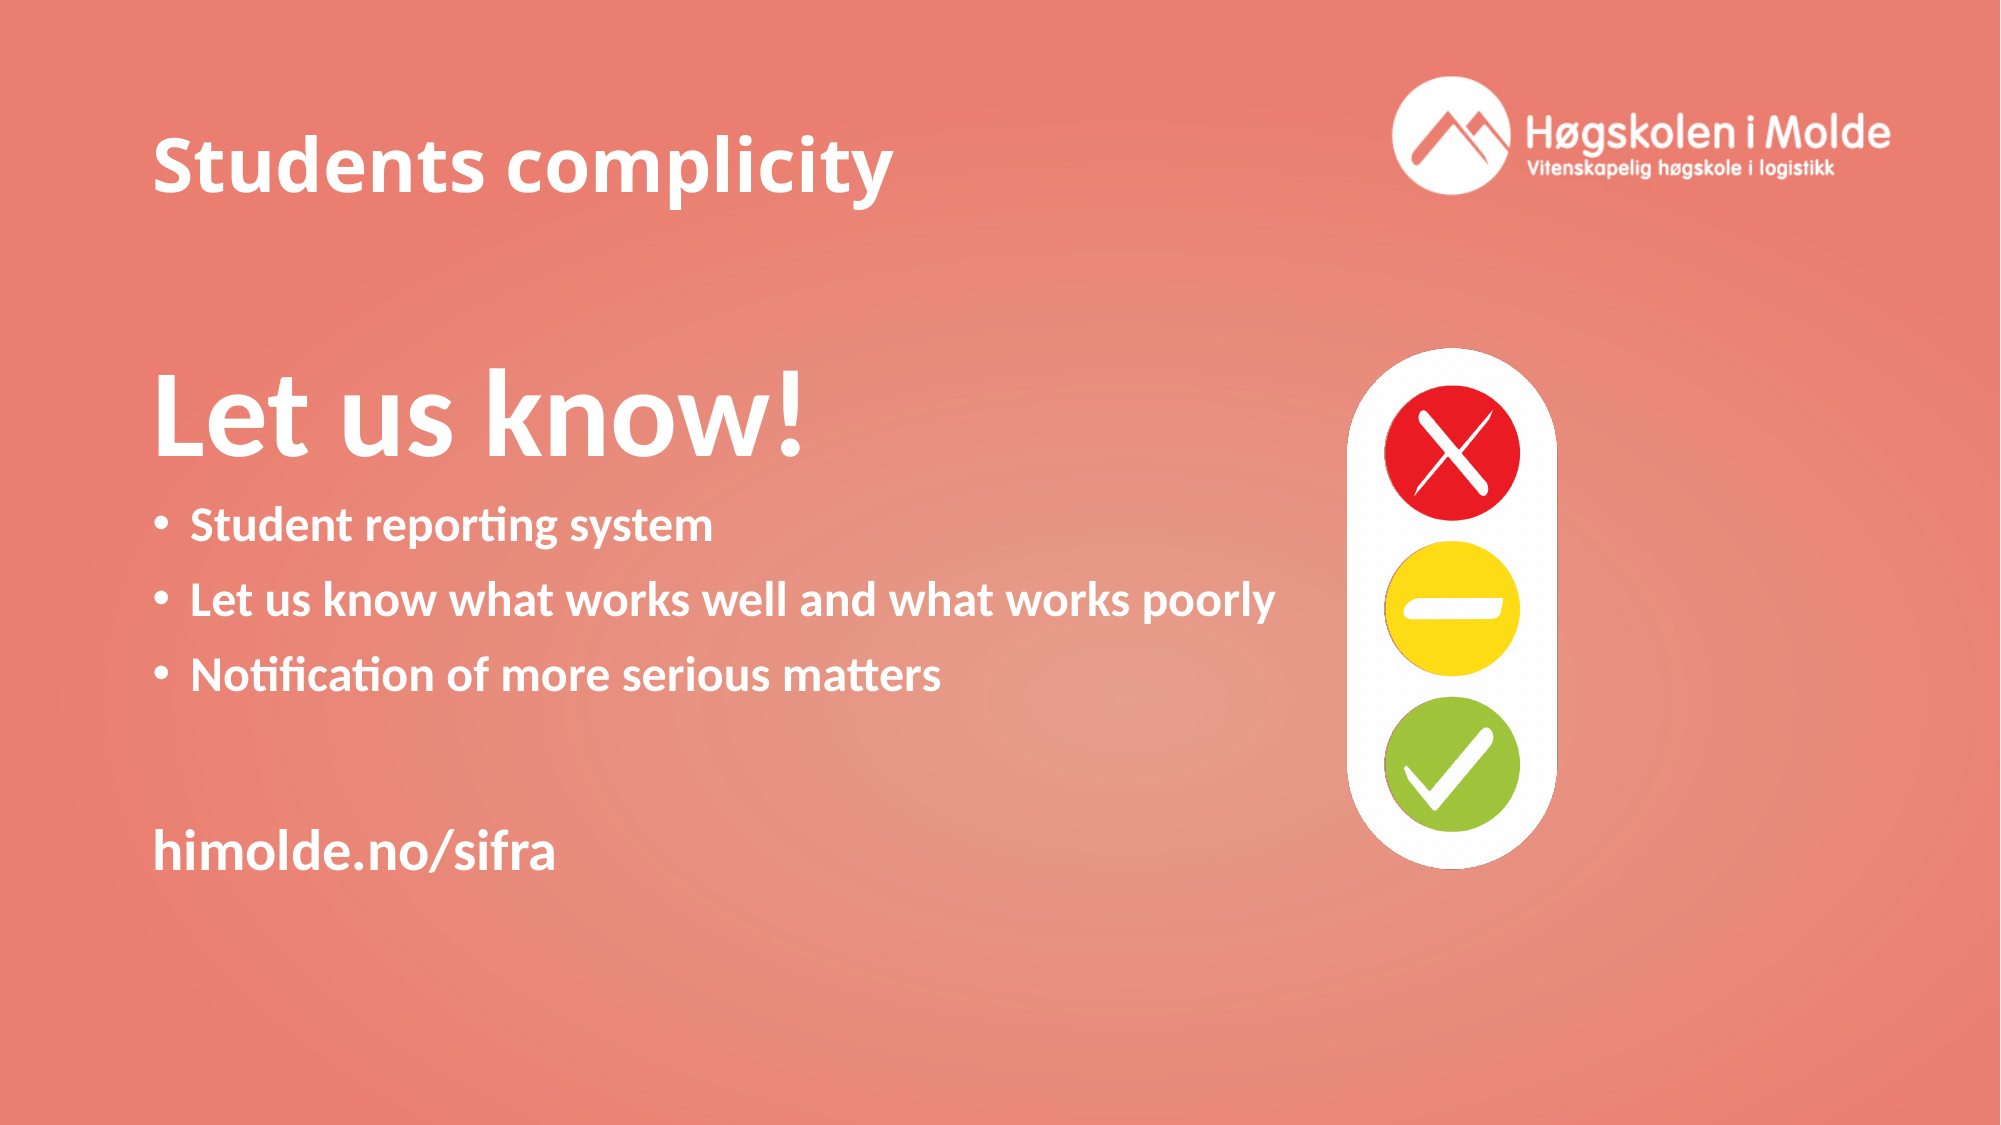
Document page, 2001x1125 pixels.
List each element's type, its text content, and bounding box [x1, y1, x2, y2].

list Student reporting system Let us know what works well and what works poorly Notification of more serious matters [137, 491, 1230, 812]
list Let us know! [137, 355, 1230, 491]
picture [0, 0, 2001, 1125]
text_box himolde.no/sifra [137, 812, 1230, 902]
title Students complicity [137, 59, 1863, 278]
